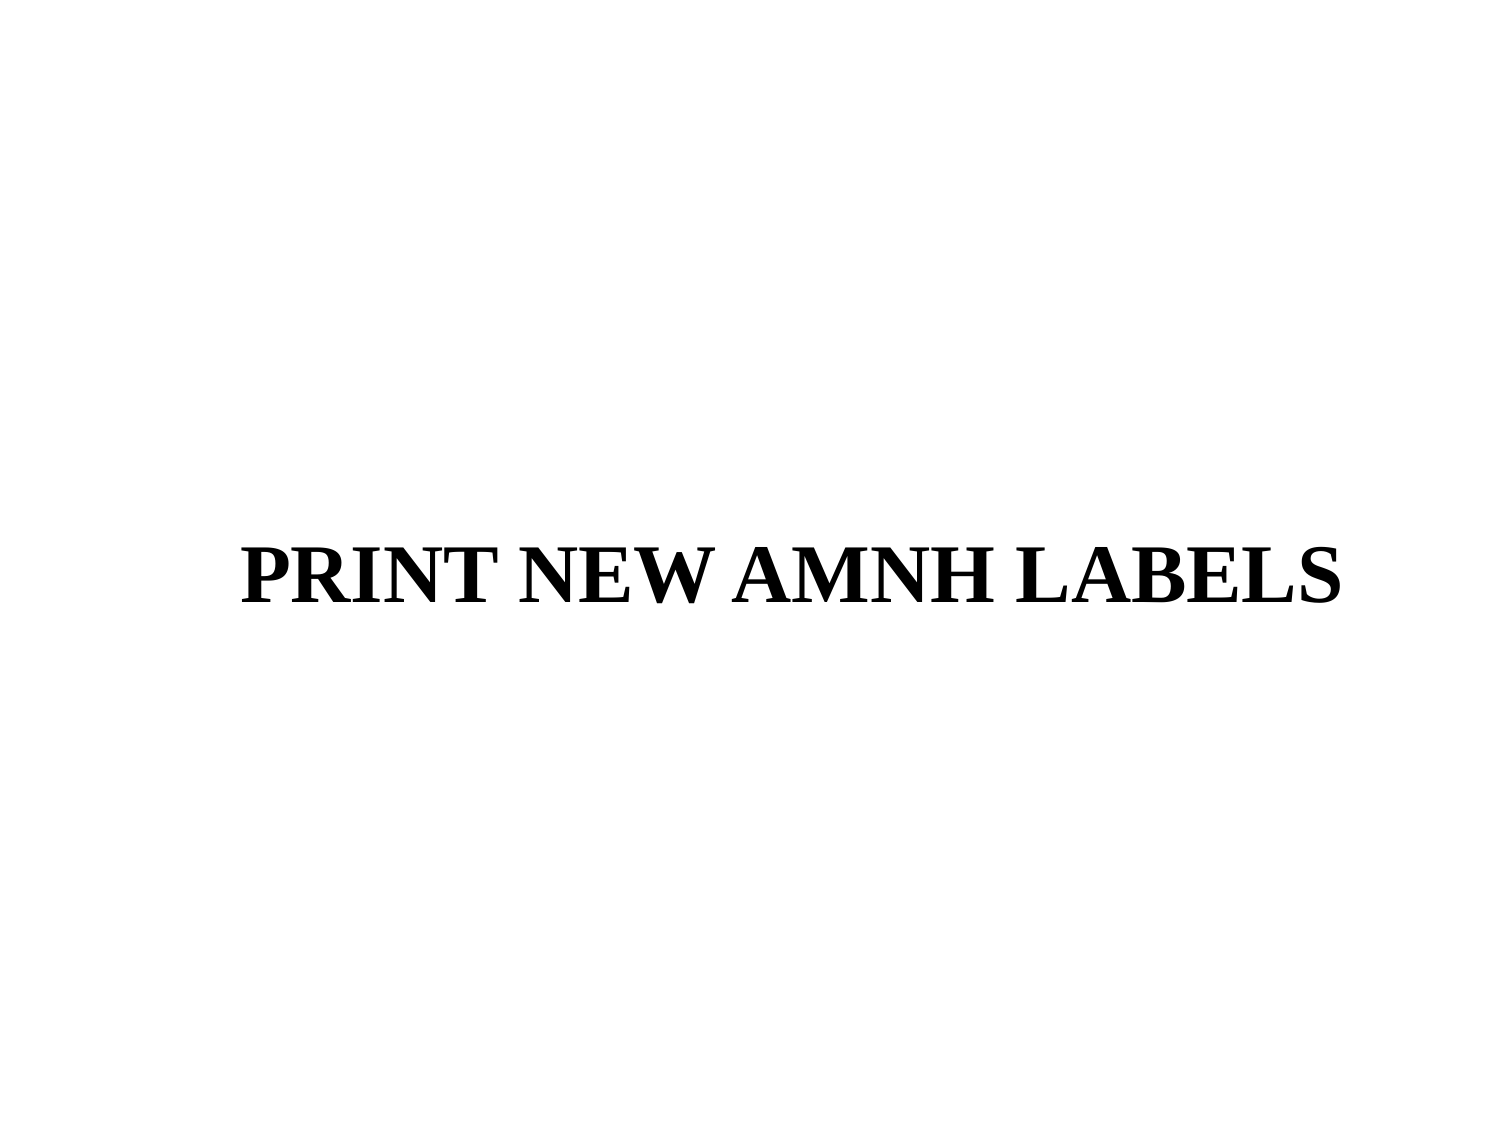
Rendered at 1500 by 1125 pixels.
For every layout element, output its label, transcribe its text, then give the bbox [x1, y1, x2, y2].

text_box PRINT NEW AMNH LABELS [225, 511, 1360, 627]
